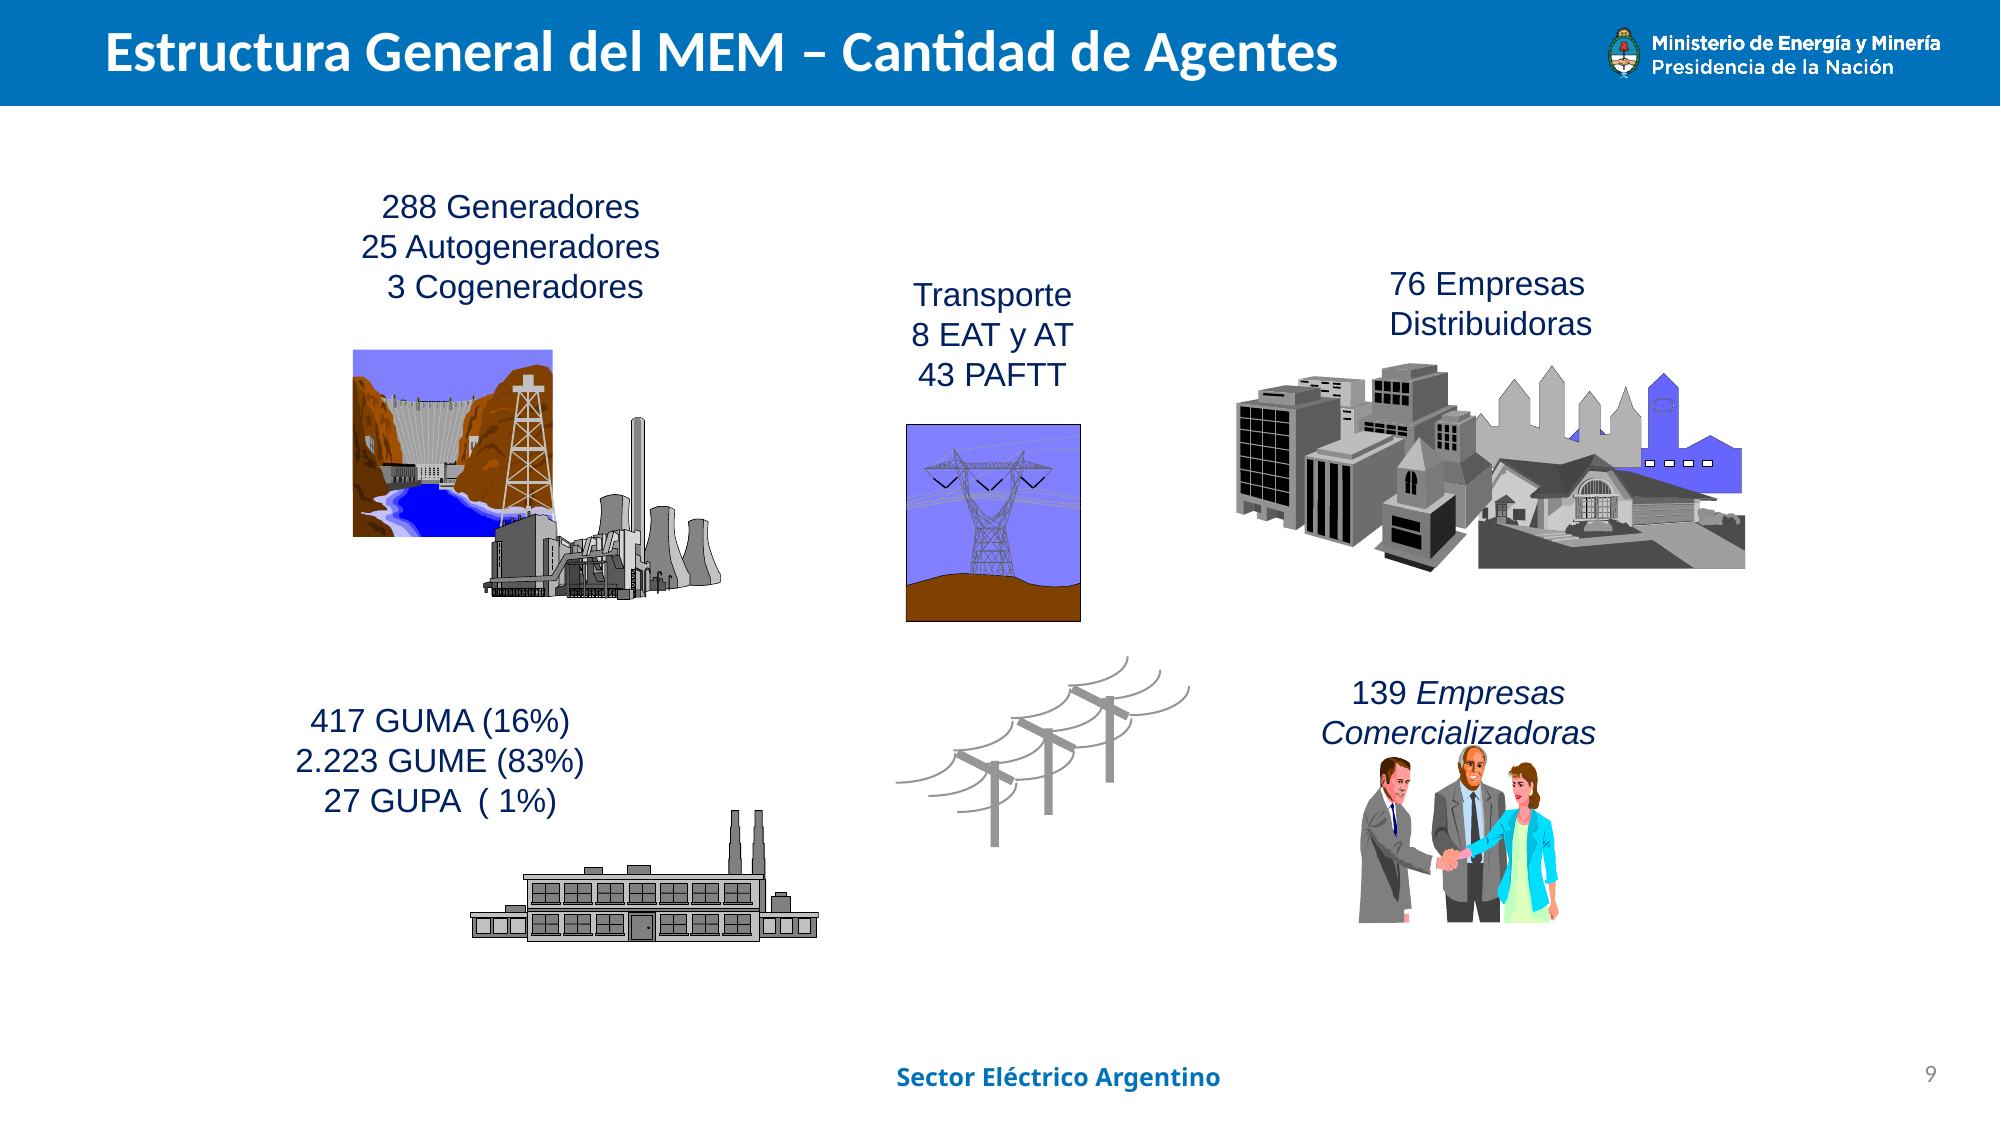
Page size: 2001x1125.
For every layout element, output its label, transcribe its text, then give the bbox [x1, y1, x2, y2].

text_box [249, 178, 729, 604]
slide_number 9 [1603, 1042, 1953, 1103]
title Estructura General del MEM – Cantidad de Agentes [90, 0, 1520, 106]
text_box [1208, 663, 1709, 924]
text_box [1236, 255, 1750, 577]
picture [1601, 23, 1945, 80]
footer Sector Eléctrico Argentino [515, 1035, 1603, 1118]
picture [469, 809, 823, 946]
text_box 417 GUMA (16%) 2.223 GUME (83%) 27 GUPA ( 1%) [196, 692, 685, 827]
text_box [858, 266, 1189, 848]
